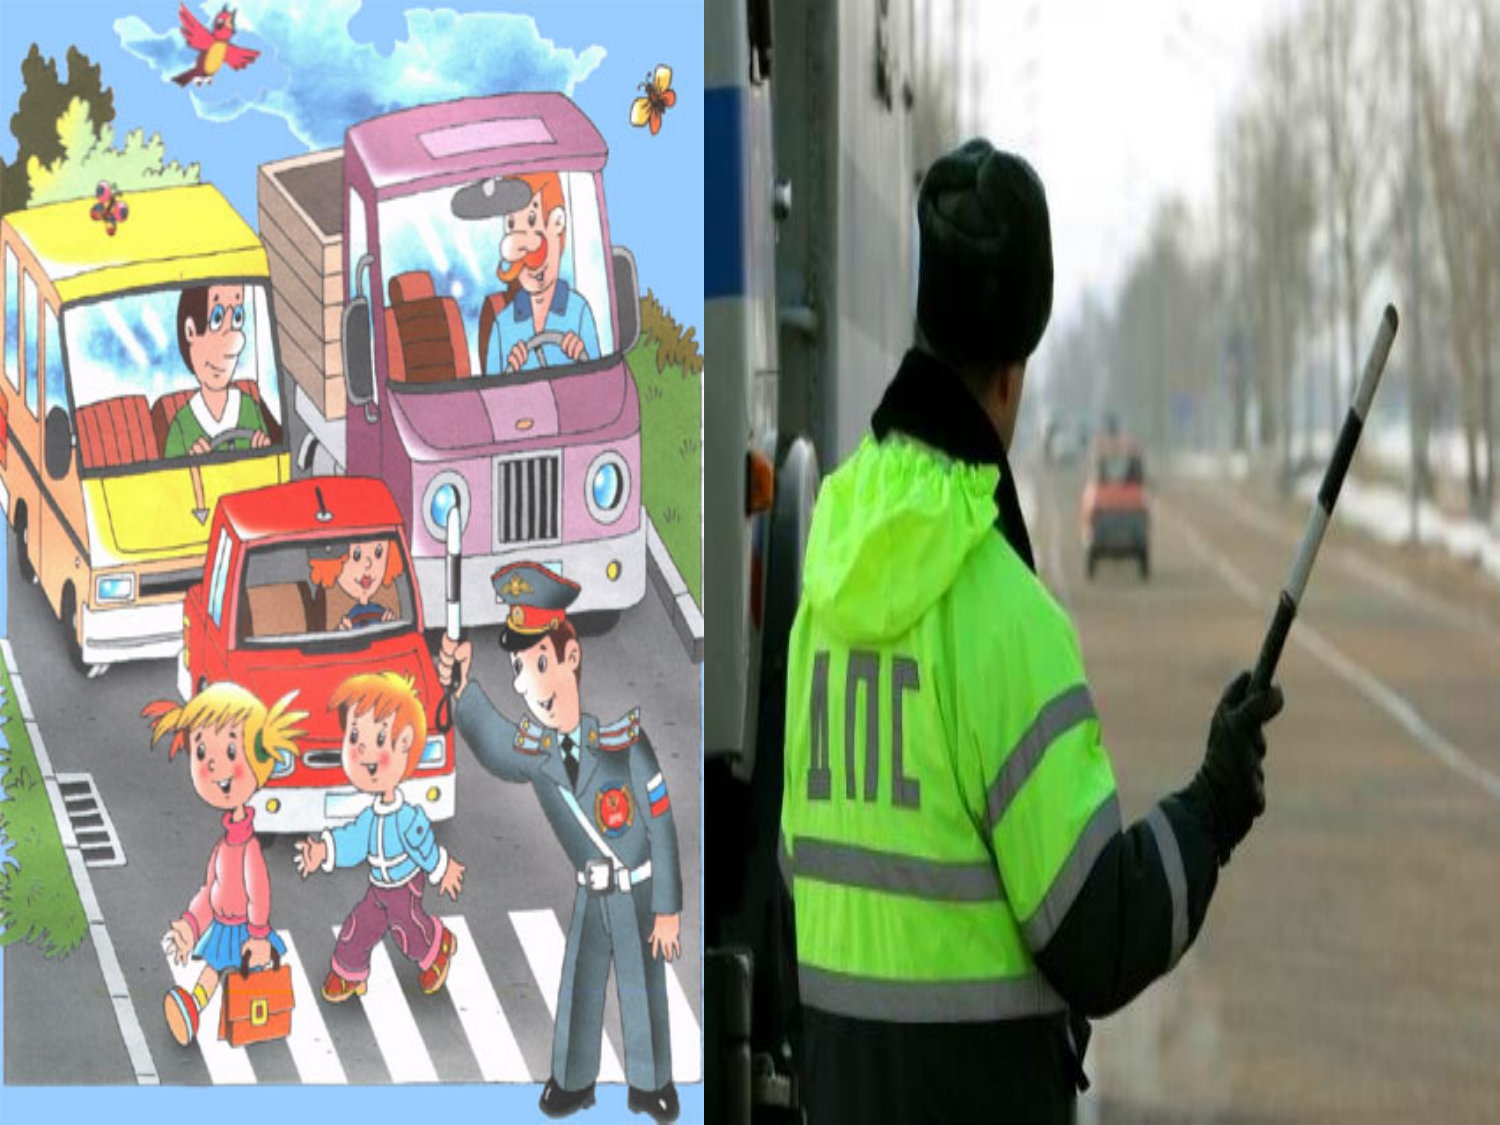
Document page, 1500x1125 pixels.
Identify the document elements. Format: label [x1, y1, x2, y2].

picture [0, 0, 704, 1125]
list [706, 0, 1500, 1125]
